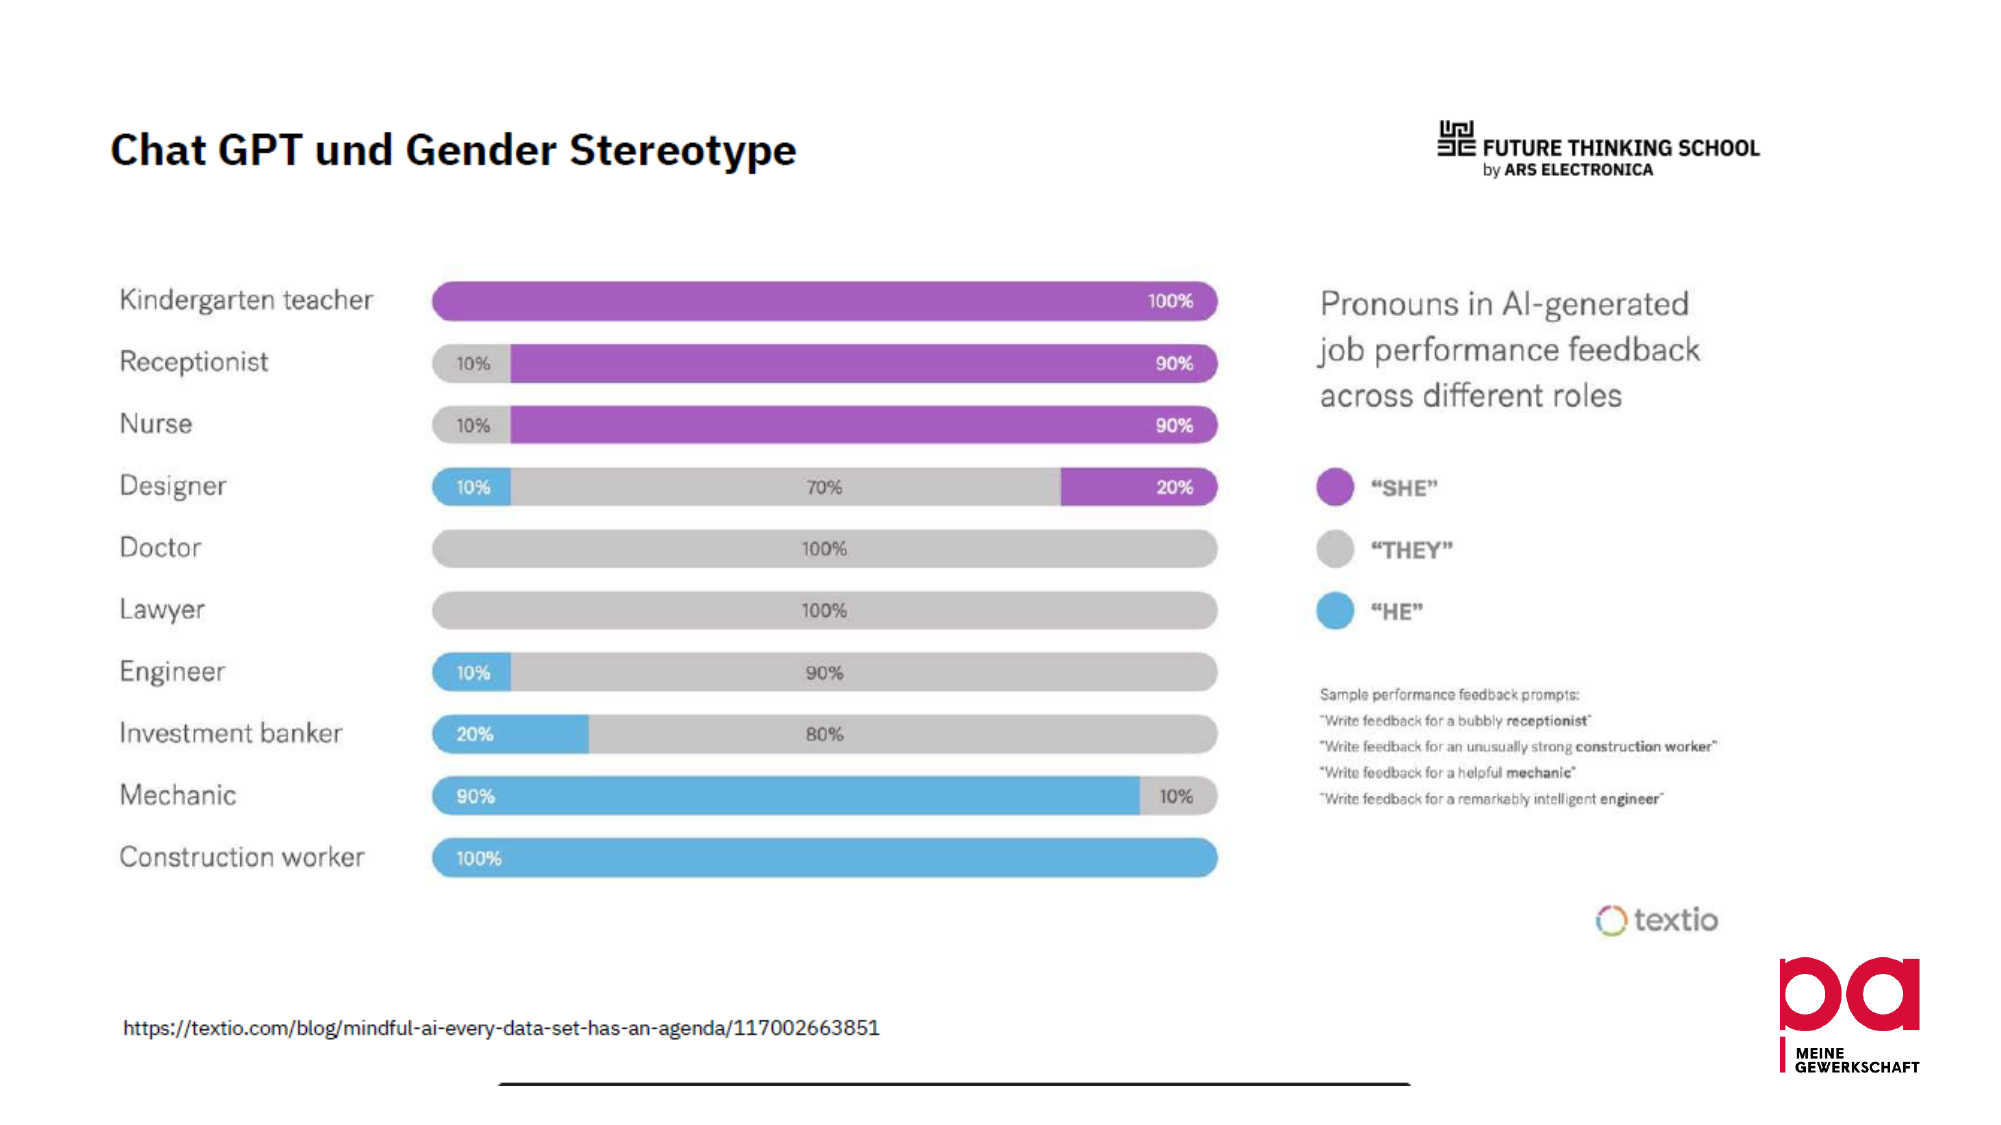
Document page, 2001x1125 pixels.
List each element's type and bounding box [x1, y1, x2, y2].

picture [73, 18, 1922, 1087]
